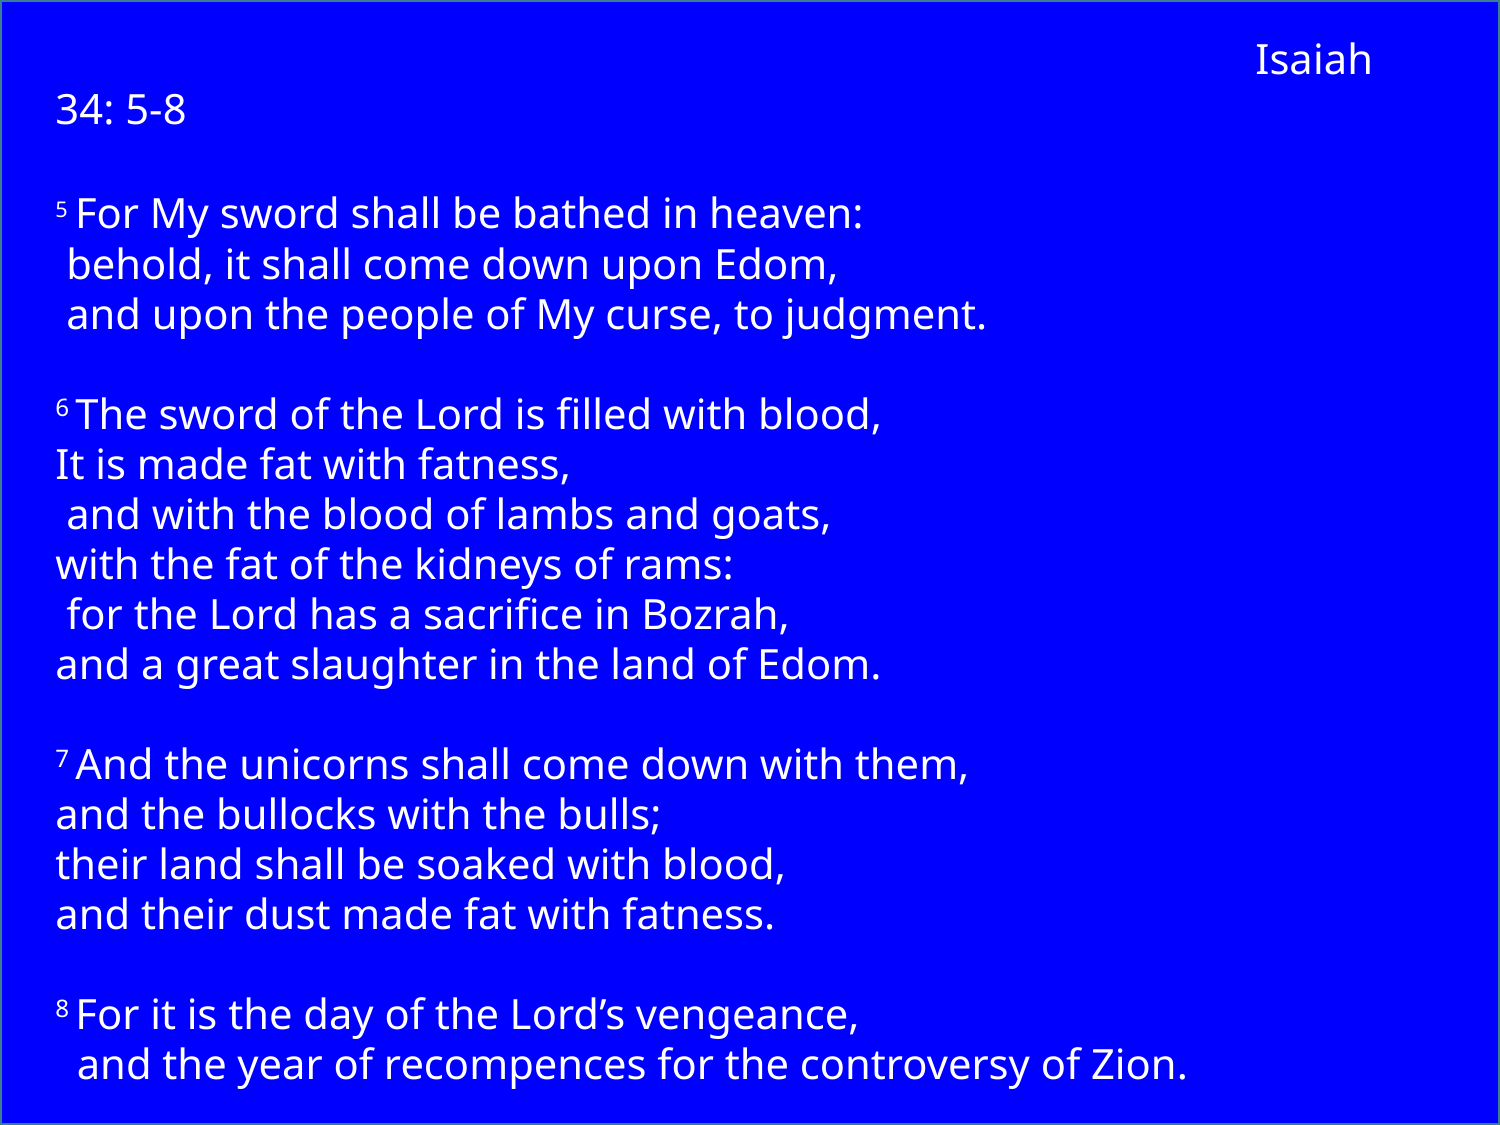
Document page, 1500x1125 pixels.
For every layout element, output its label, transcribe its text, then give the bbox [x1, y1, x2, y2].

text_box [0, 0, 1500, 1125]
text_box Isaiah 34: 5-8 5 For My sword shall be bathed in heaven: behold, it shall come down upon Edom, and upon the people of My curse, to judgment. 6 The sword of the Lord is filled with blood, It is made fat with fatness, and with the blood of lambs and goats, with the fat of the kidneys of rams: for the Lord has a sacrifice in Bozrah, and a great slaughter in the land of Edom. 7 And the unicorns shall come down with them, and the bullocks with the bulls; their land shall be soaked with blood, and their dust made fat with fatness. 8 For it is the day of the Lord’s vengeance, and the year of recompences for the controversy of Zion. [40, 25, 1431, 1096]
